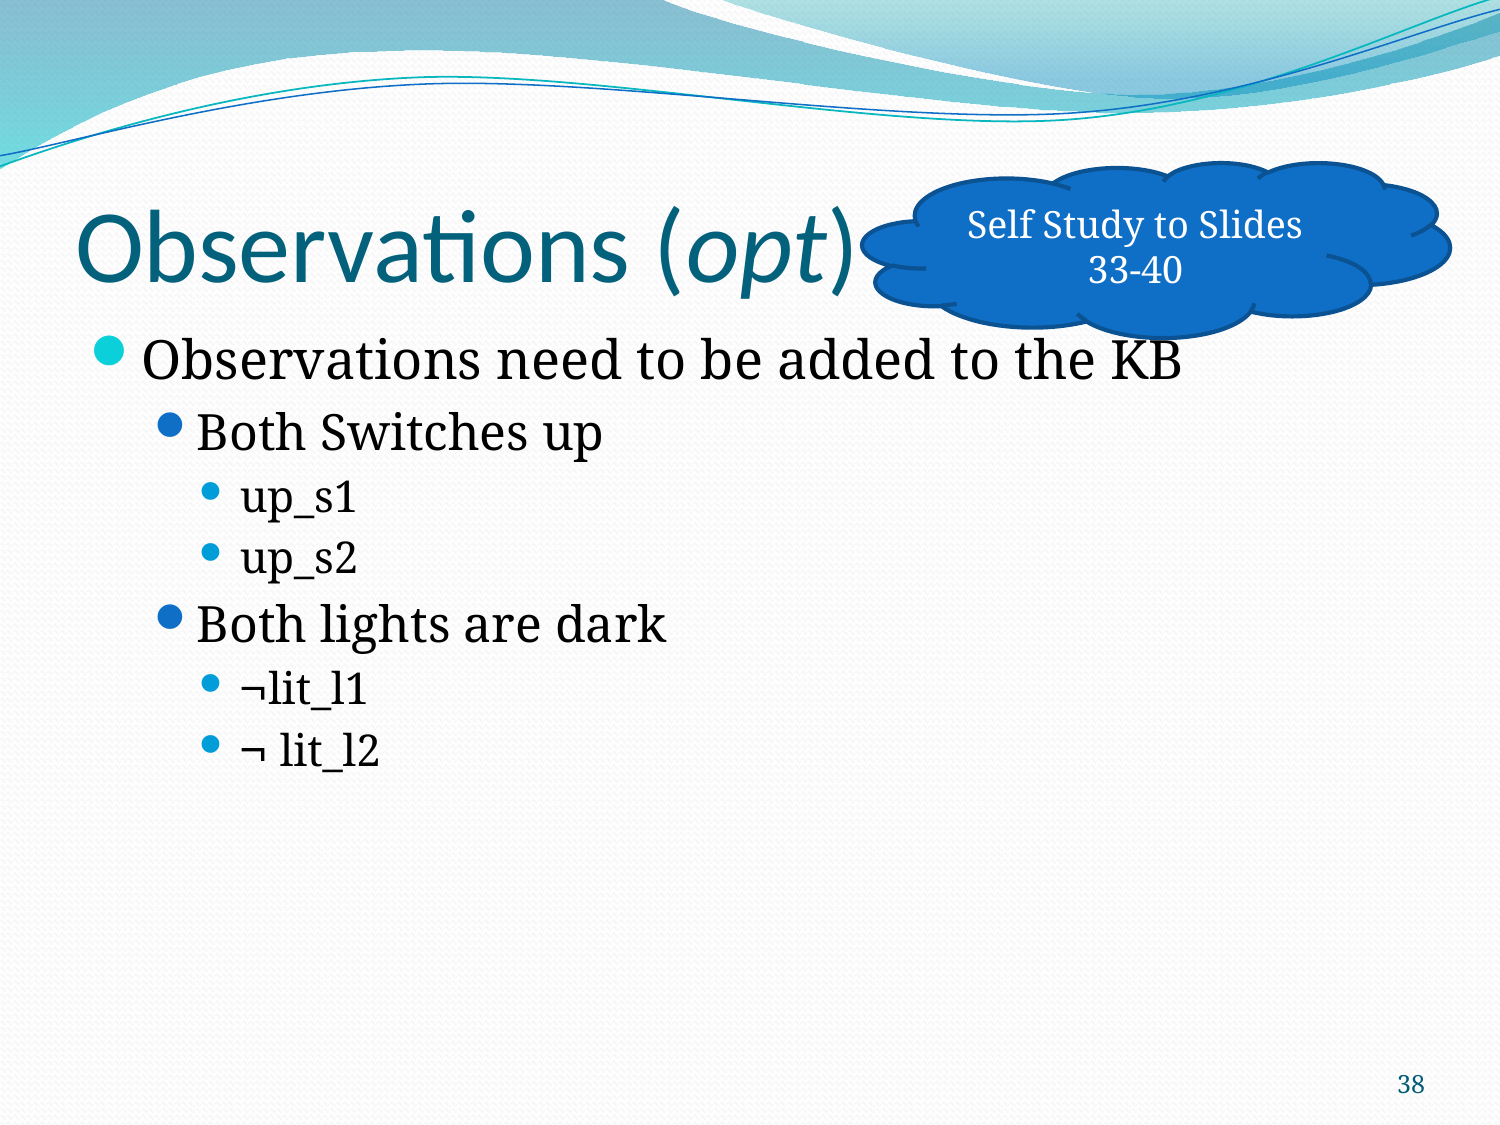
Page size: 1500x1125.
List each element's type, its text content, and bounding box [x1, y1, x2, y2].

text_box Self Study to Slides 33-40 [859, 160, 1453, 341]
title Observations (opt) [75, 115, 1425, 303]
slide_number 38 [1299, 1042, 1425, 1103]
list Observations need to be added to the KB Both Switches up up_s1 up_s2 Both lights are dark lit_l1  lit_l2 [75, 317, 1425, 1038]
